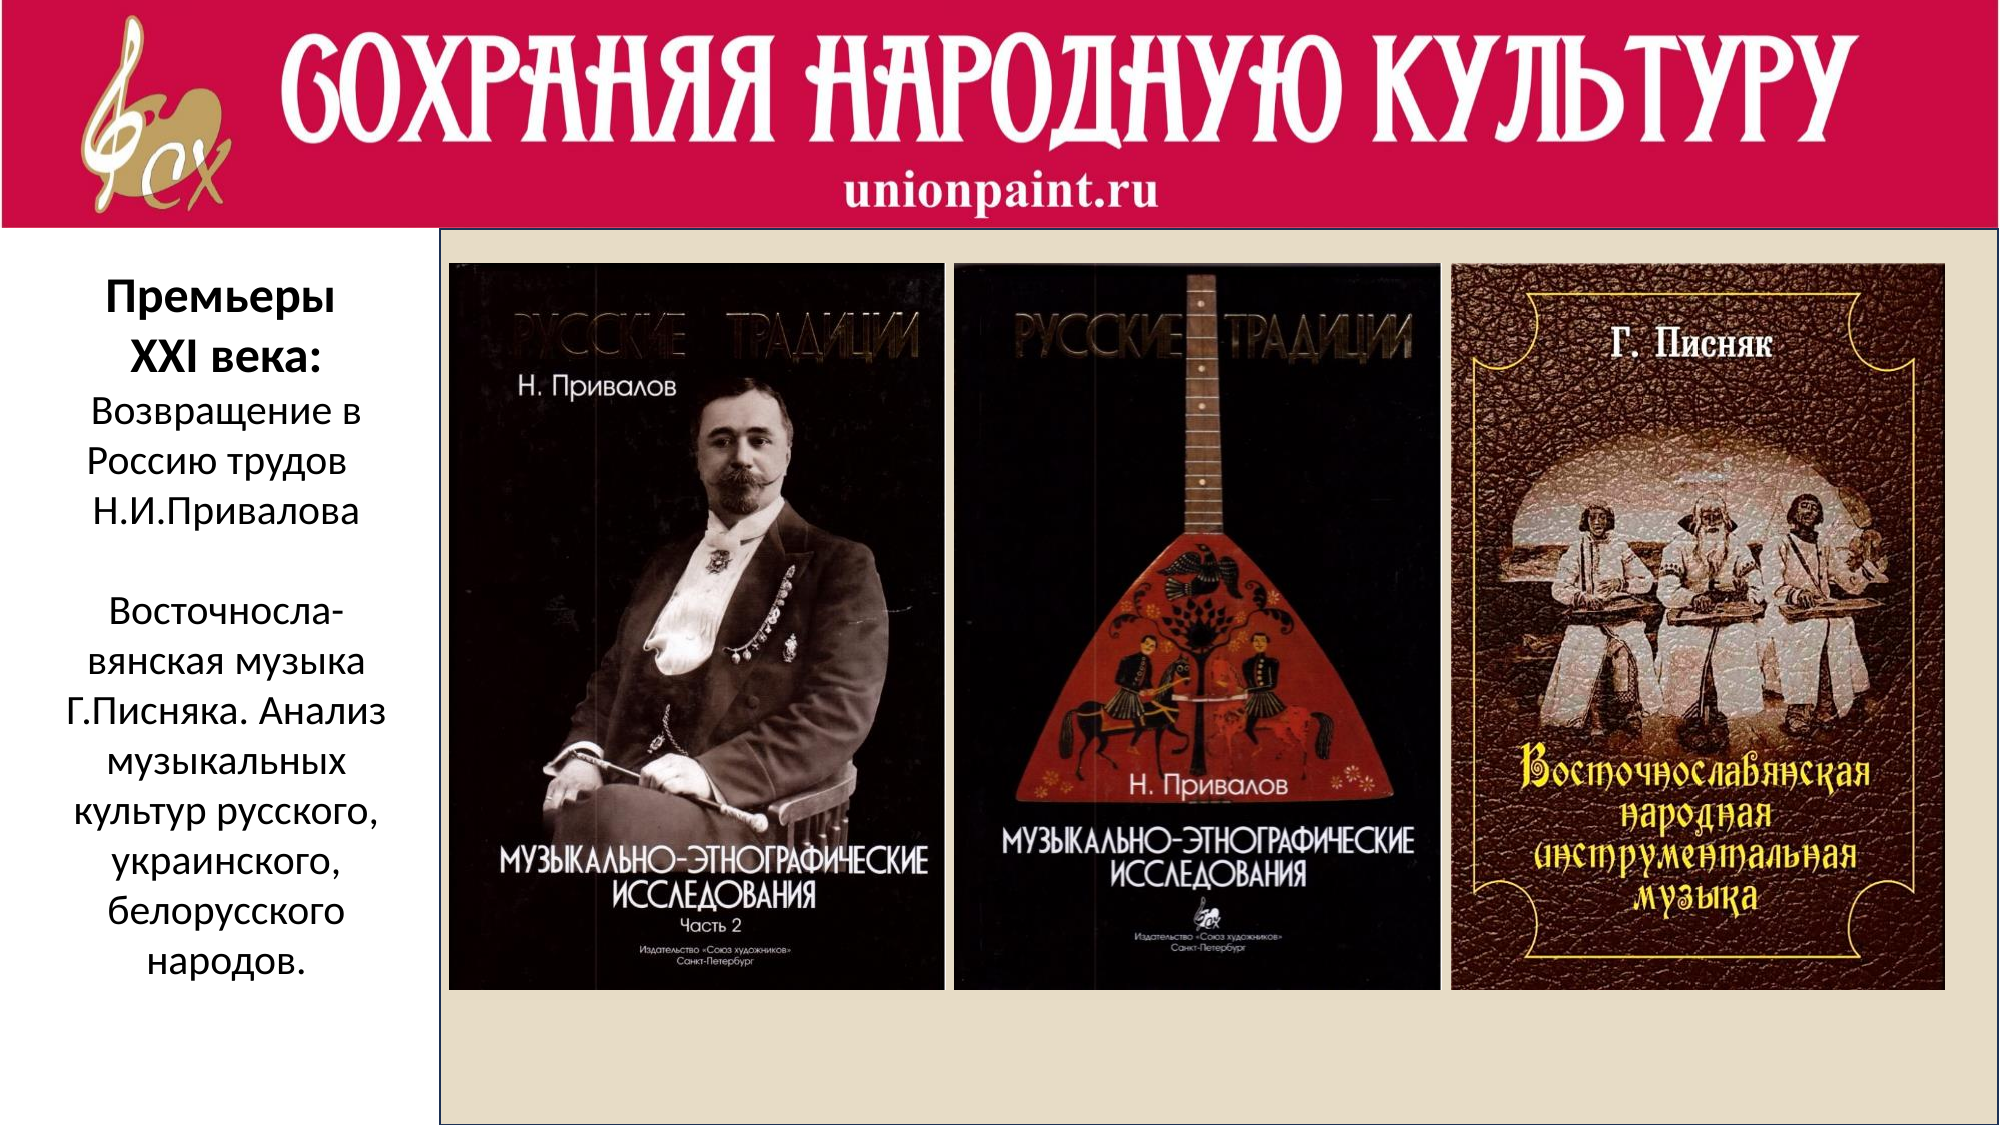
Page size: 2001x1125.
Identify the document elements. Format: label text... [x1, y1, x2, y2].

text_box Премьеры XXI века: Возвращение в Россию трудов Н.И.Привалова Восточносла-вянская музыка Г.Писняка. Анализ музыкальных культур русского, украинского, белорусского народов. [36, 255, 417, 991]
text_box [439, 228, 1999, 1125]
picture [0, 0, 2000, 228]
picture [1451, 263, 1945, 990]
picture [449, 263, 946, 990]
picture [954, 263, 1442, 990]
